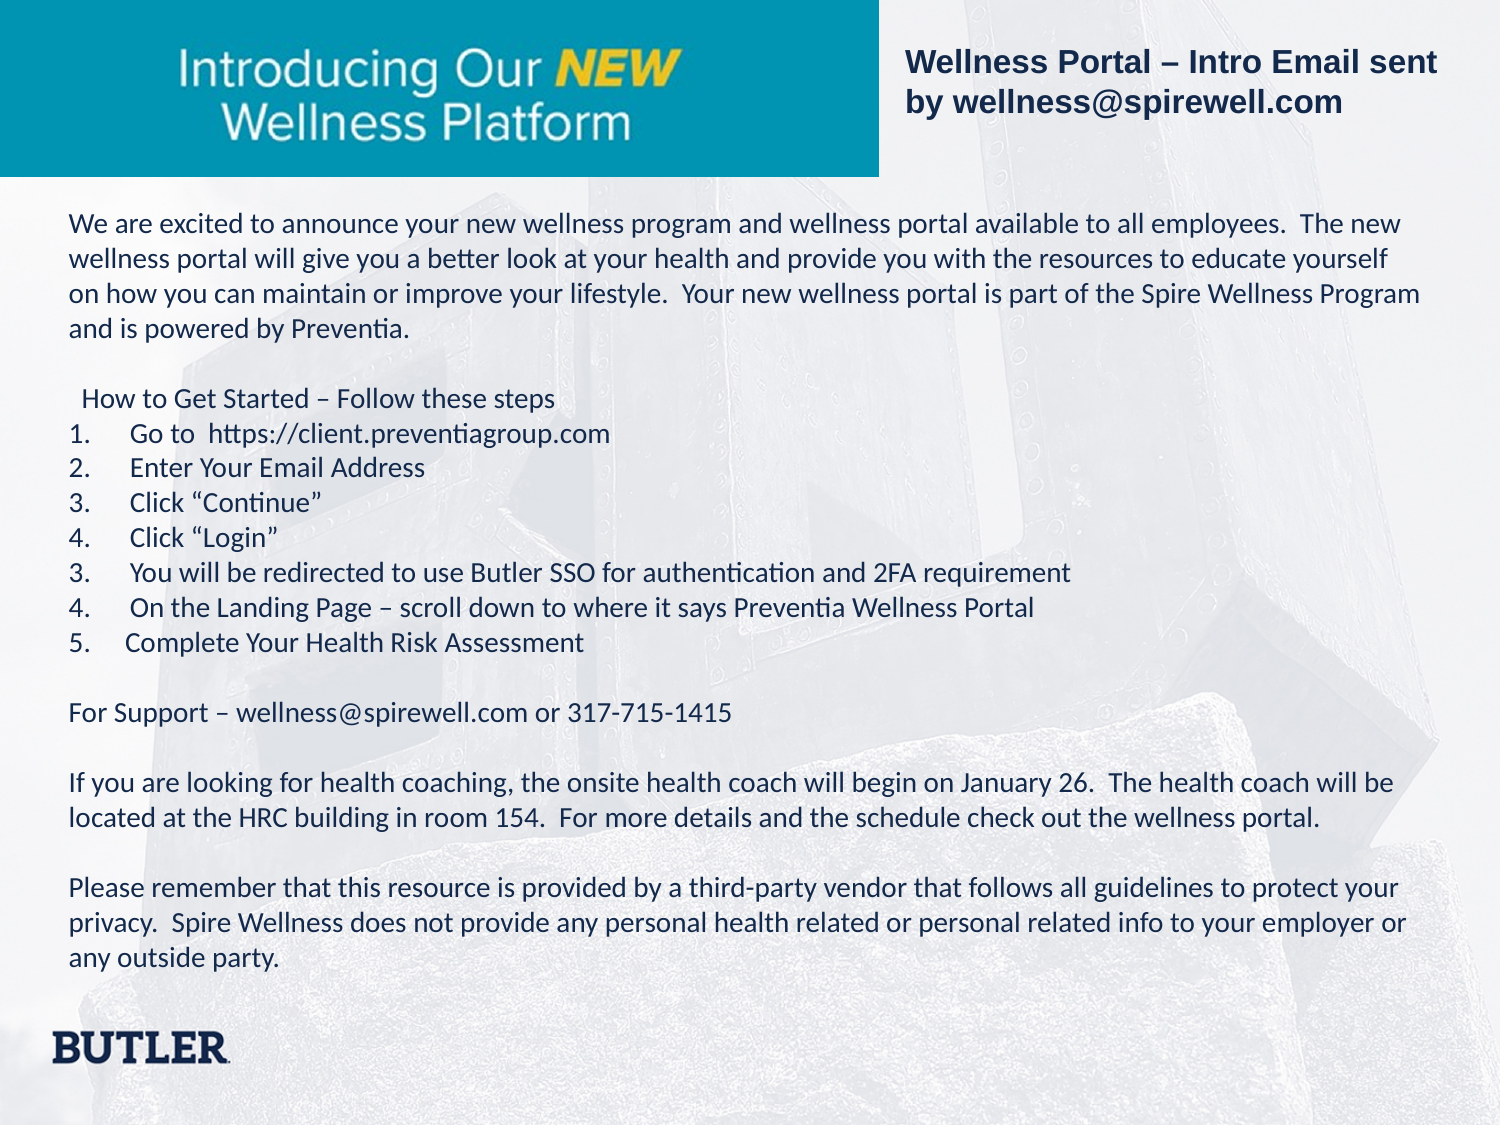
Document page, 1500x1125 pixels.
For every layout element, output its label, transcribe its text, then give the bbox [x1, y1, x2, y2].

text_box We are excited to announce your new wellness program and wellness portal available to all employees. The new wellness portal will give you a better look at your health and provide you with the resources to educate yourself on how you can maintain or improve your lifestyle. Your new wellness portal is part of the Spire Wellness Program and is powered by Preventia. How to Get Started – Follow these steps 1. Go to https://client.preventiagroup.com 2. Enter Your Email Address 3. Click “Continue” 4. Click “Login” 3. You will be redirected to use Butler SSO for authentication and 2FA requirement 4. On the Landing Page – scroll down to where it says Preventia Wellness Portal Complete Your Health Risk Assessment For Support – wellness@spirewell.com or 317-715-1415 If you are looking for health coaching, the onsite health coach will begin on January 26. The health coach will be located at the HRC building in room 154. For more details and the schedule check out the wellness portal. Please remember that this resource is provided by a third-party vendor that follows all guidelines to protect your privacy. Spire Wellness does not provide any personal health related or personal related info to your employer or any outside party. [53, 196, 1437, 1016]
picture [0, 0, 1500, 1125]
title Wellness Portal – Intro Email sent by wellness@spirewell.com [890, 32, 1482, 92]
